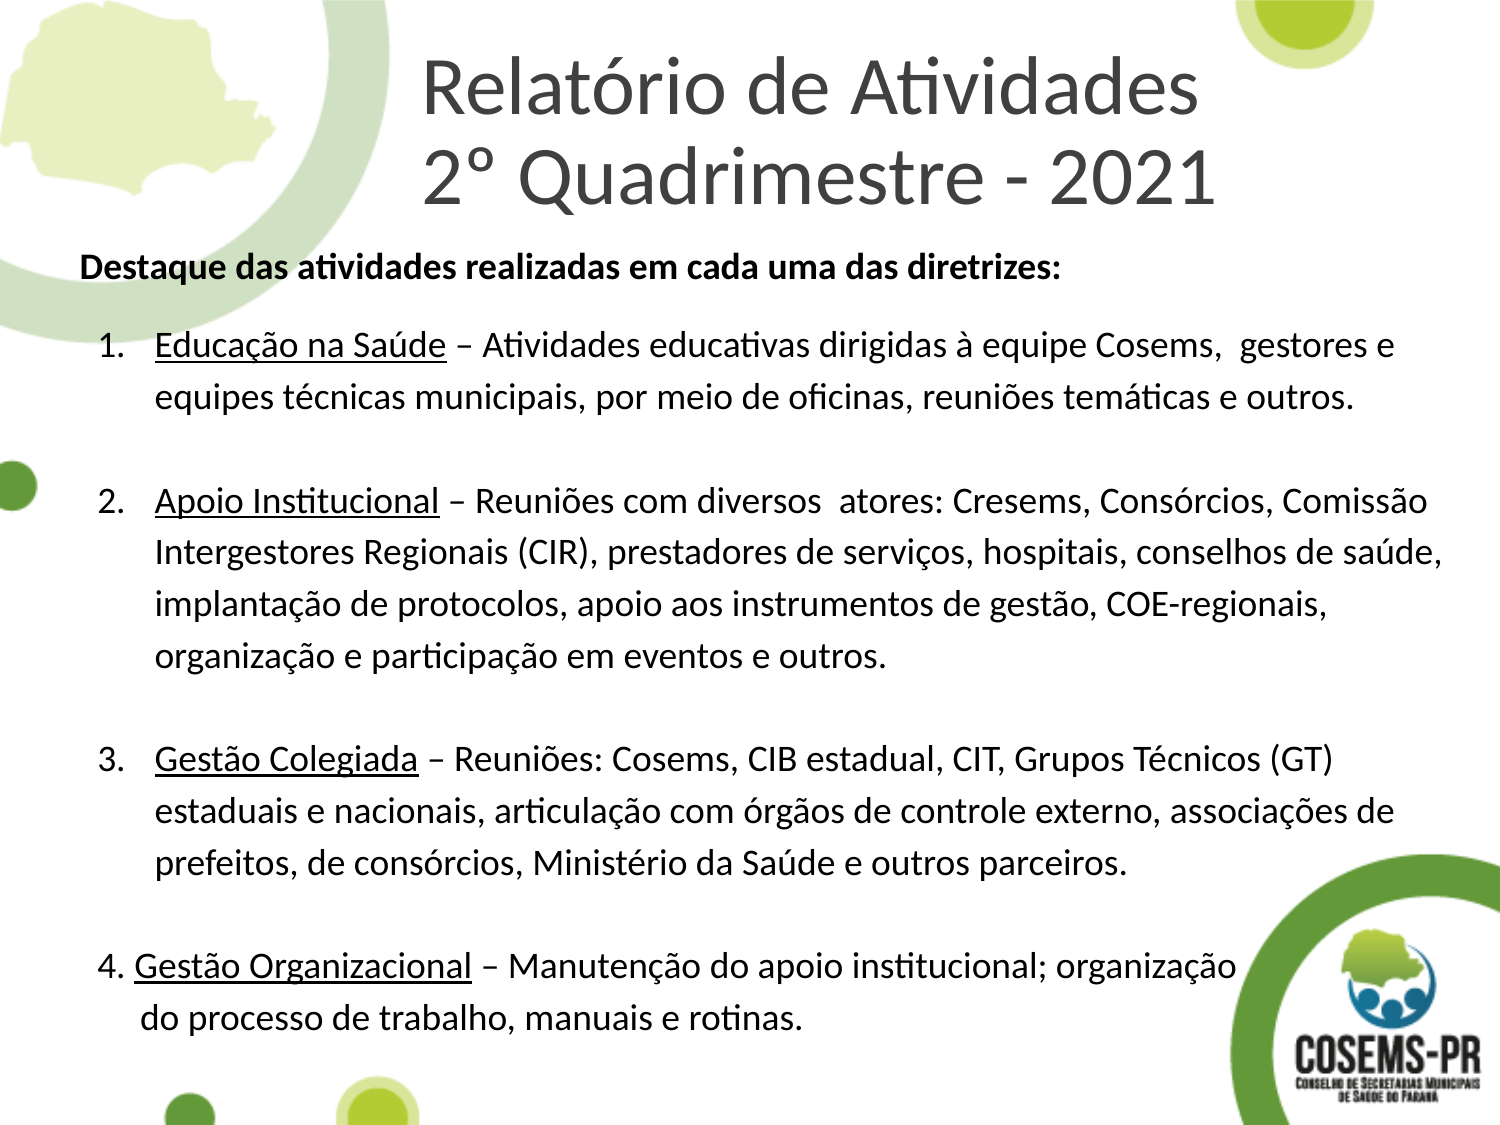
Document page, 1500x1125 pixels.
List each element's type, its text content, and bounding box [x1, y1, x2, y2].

text_box Relatório de Atividades 2º Quadrimestre - 2021 [401, 22, 1360, 171]
text_box Destaque das atividades realizadas em cada uma das diretrizes: Educação na Saúde – Atividades educativas dirigidas à equipe Cosems, gestores e equipes técnicas municipais, por meio de oficinas, reuniões temáticas e outros. Apoio Institucional – Reuniões com diversos atores: Cresems, Consórcios, Comissão Intergestores Regionais (CIR), prestadores de serviços, hospitais, conselhos de saúde, implantação de protocolos, apoio aos instrumentos de gestão, COE-regionais, organização e participação em eventos e outros. Gestão Colegiada – Reuniões: Cosems, CIB estadual, CIT, Grupos Técnicos (GT) estaduais e nacionais, articulação com órgãos de controle externo, associações de prefeitos, de consórcios, Ministério da Saúde e outros parceiros. 4. Gestão Organizacional – Manutenção do apoio institucional; organização do processo de trabalho, manuais e rotinas. [59, 171, 1470, 1058]
picture [0, 0, 1500, 1125]
